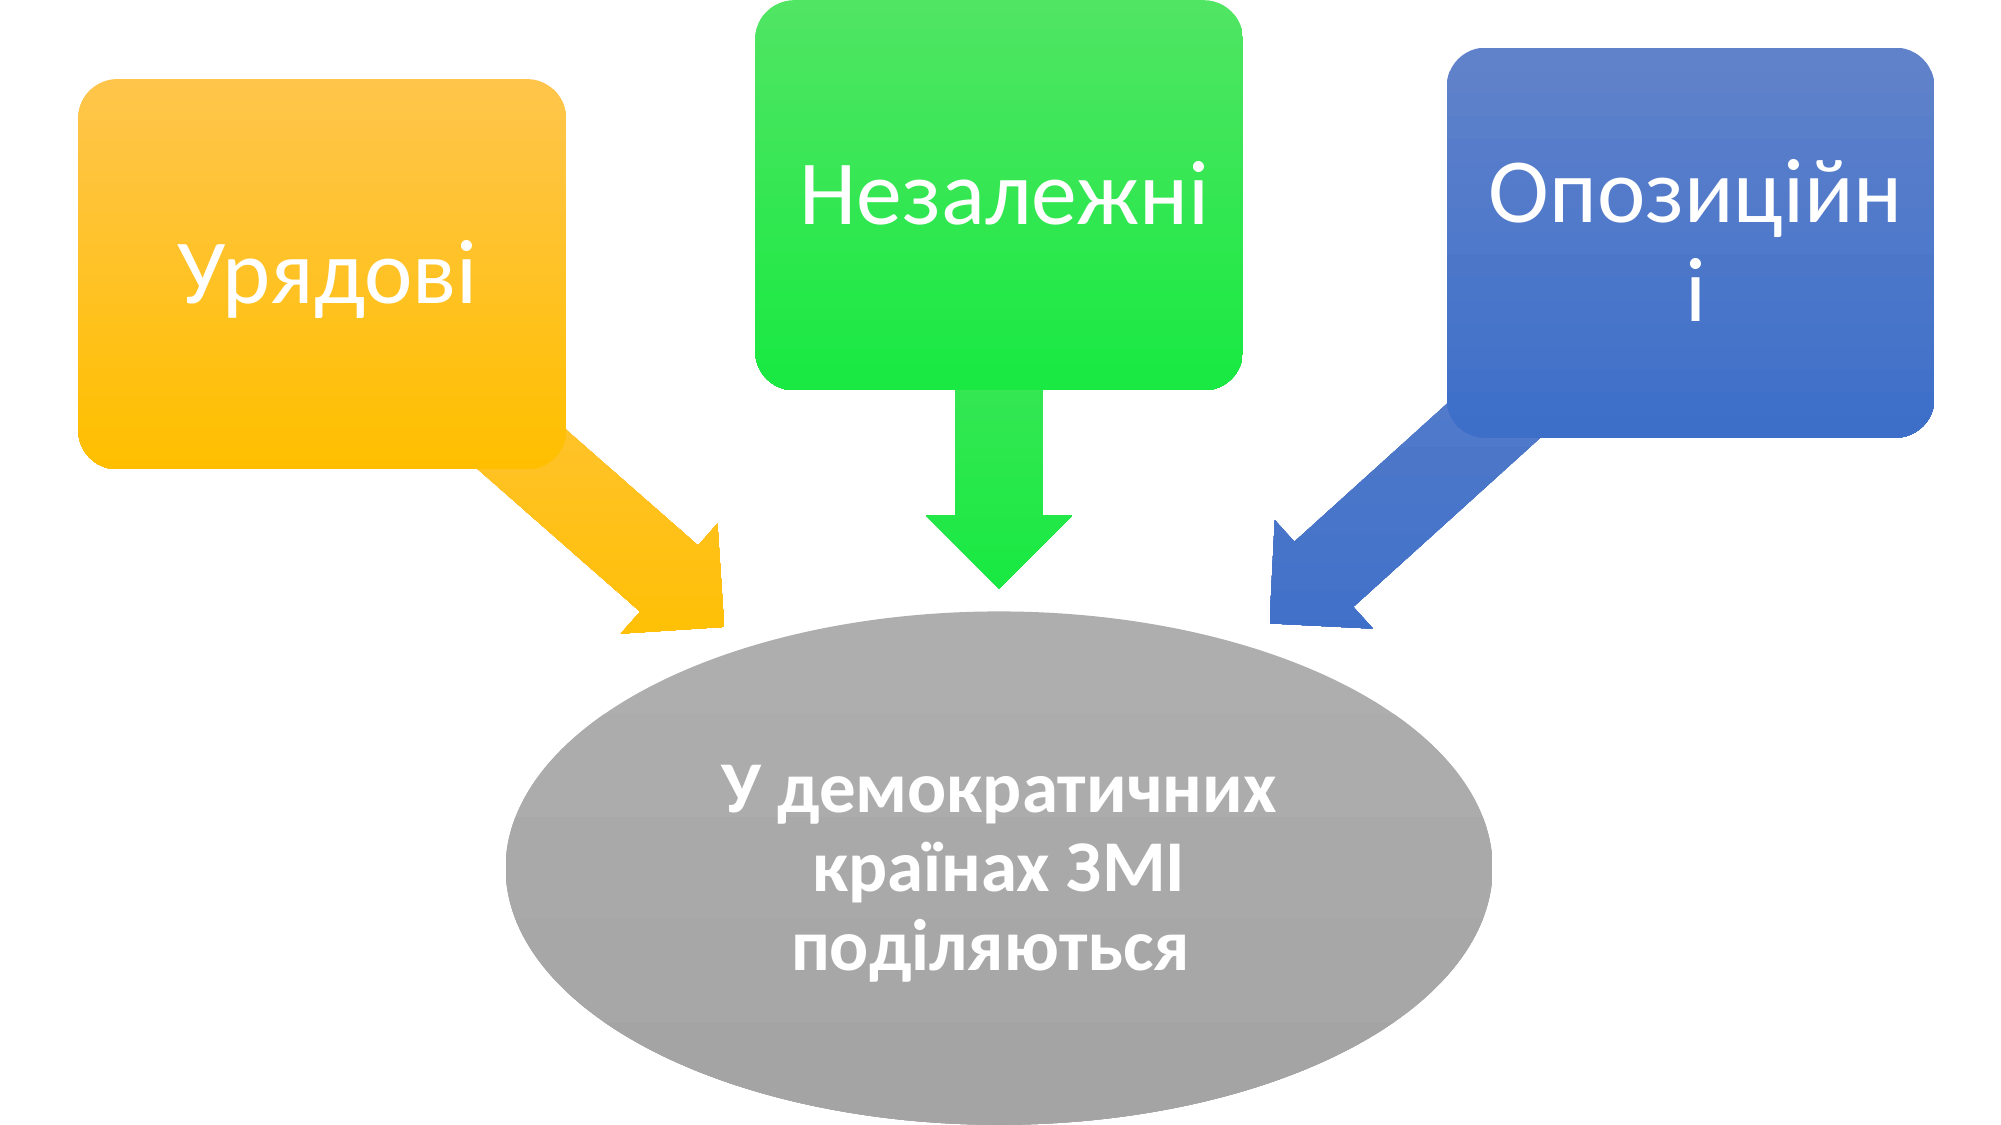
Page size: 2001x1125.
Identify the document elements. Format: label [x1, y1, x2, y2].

list [30, 0, 1968, 1125]
